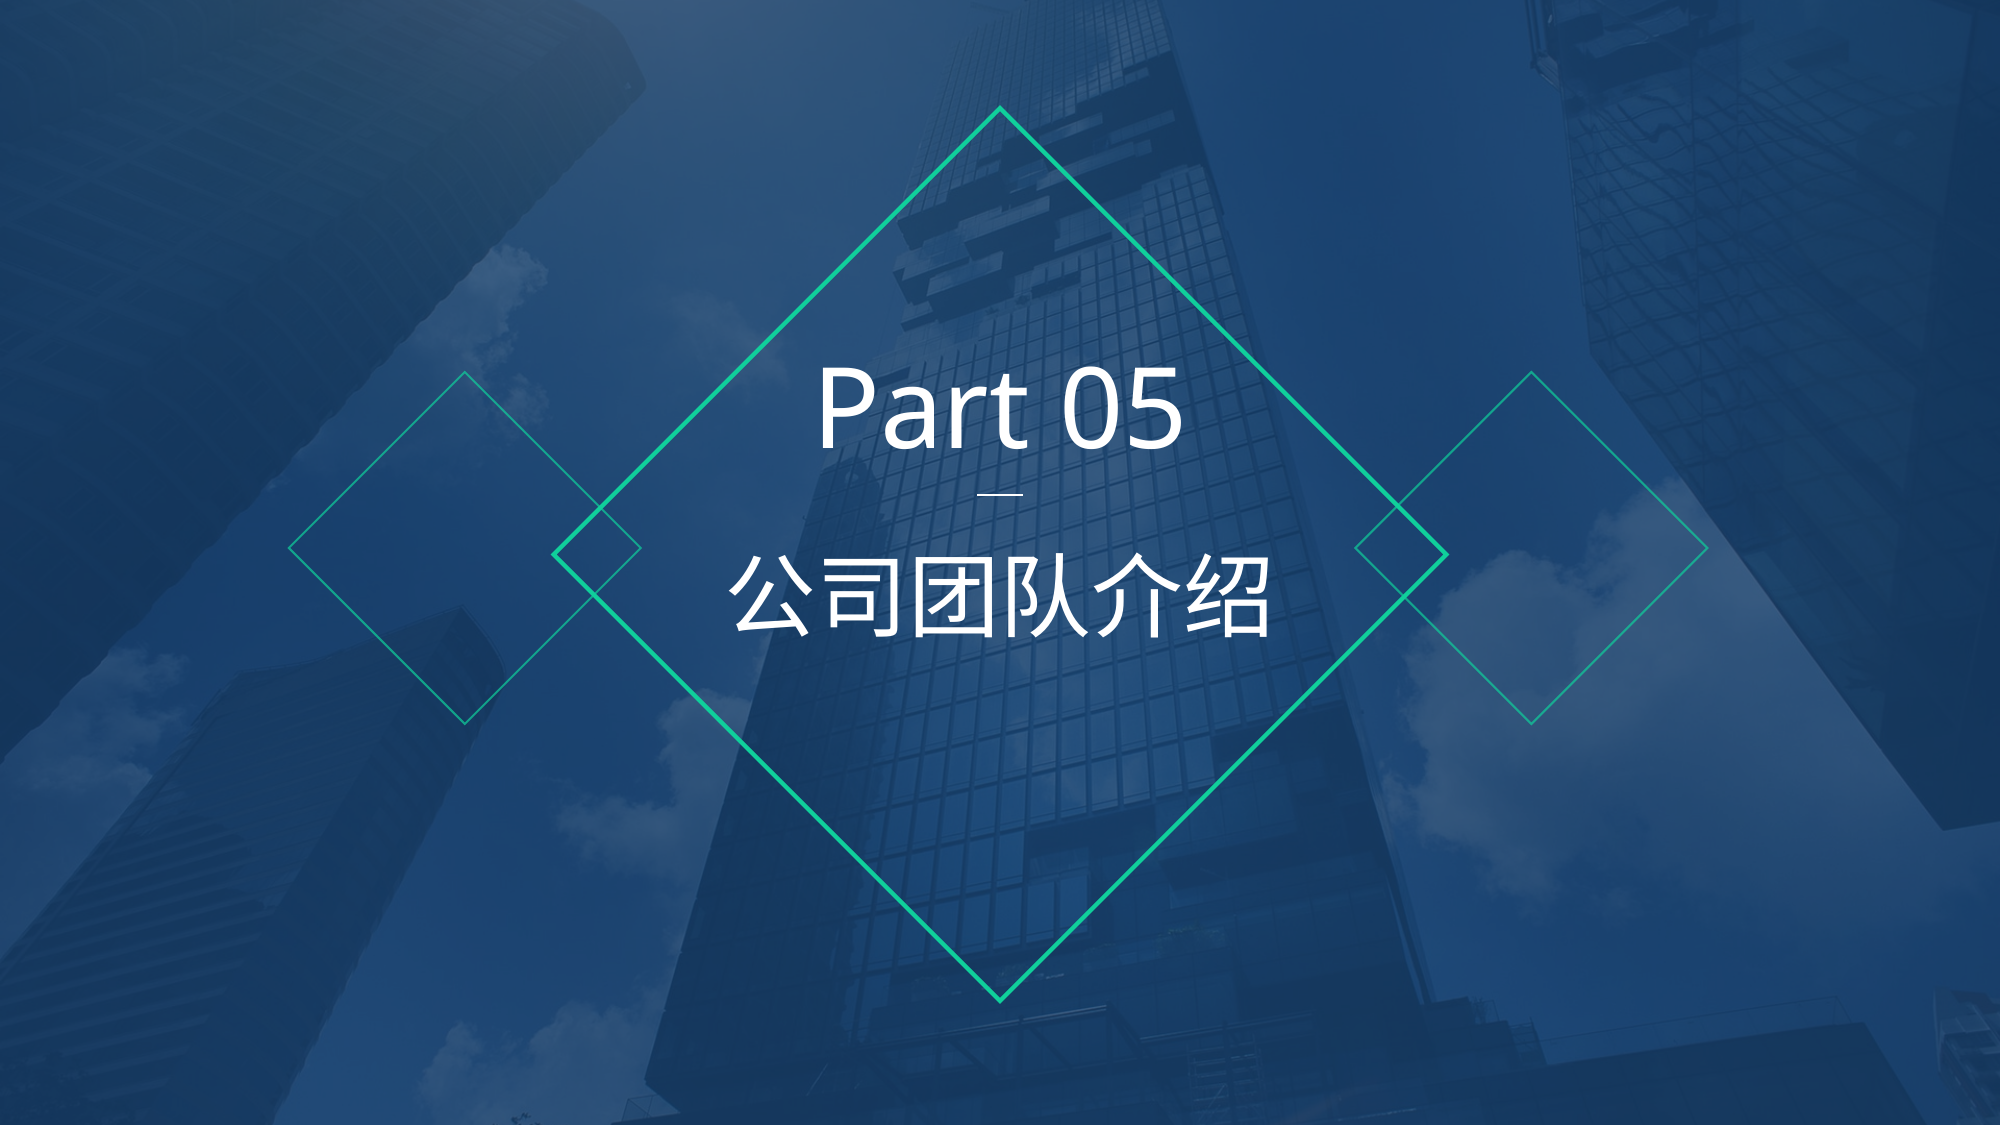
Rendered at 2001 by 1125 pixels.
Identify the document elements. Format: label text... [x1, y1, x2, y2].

title 公司团队介绍 [137, 542, 1863, 659]
